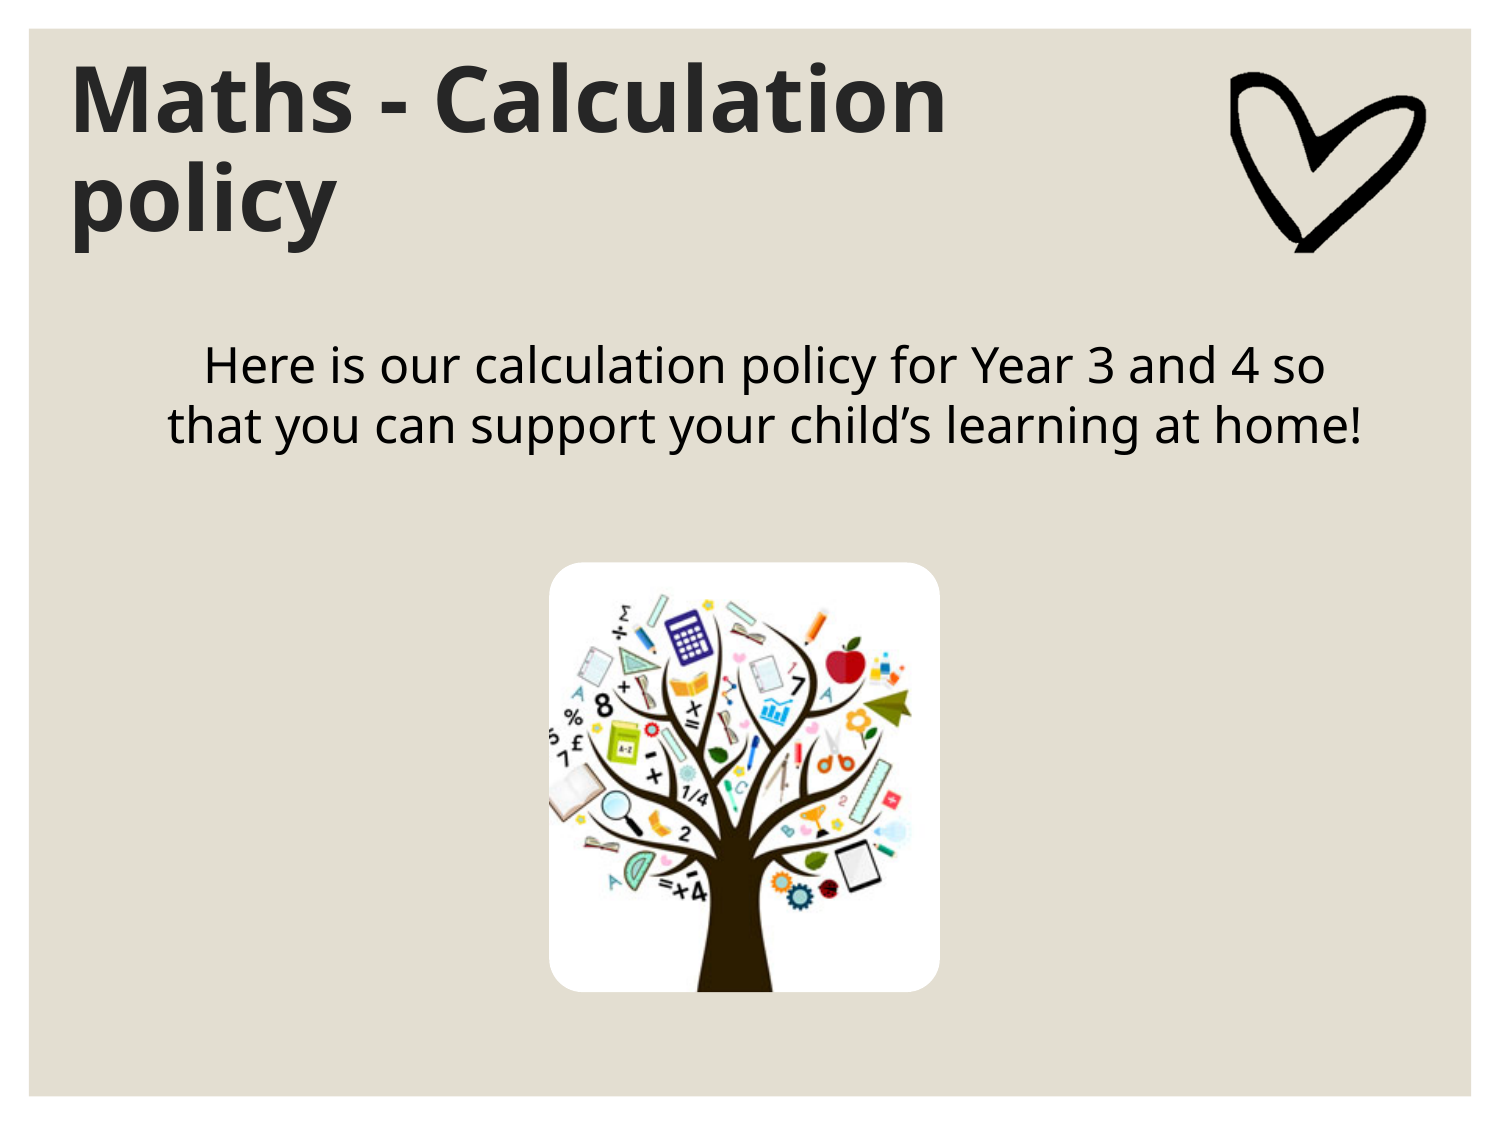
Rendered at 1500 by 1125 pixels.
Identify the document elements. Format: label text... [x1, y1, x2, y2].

title Maths - Calculation policy [53, 53, 1196, 251]
picture [549, 562, 940, 993]
picture [1207, 61, 1442, 275]
list Here is our calculation policy for Year 3 and 4 so that you can support your child’s learning at home! [151, 326, 1380, 918]
